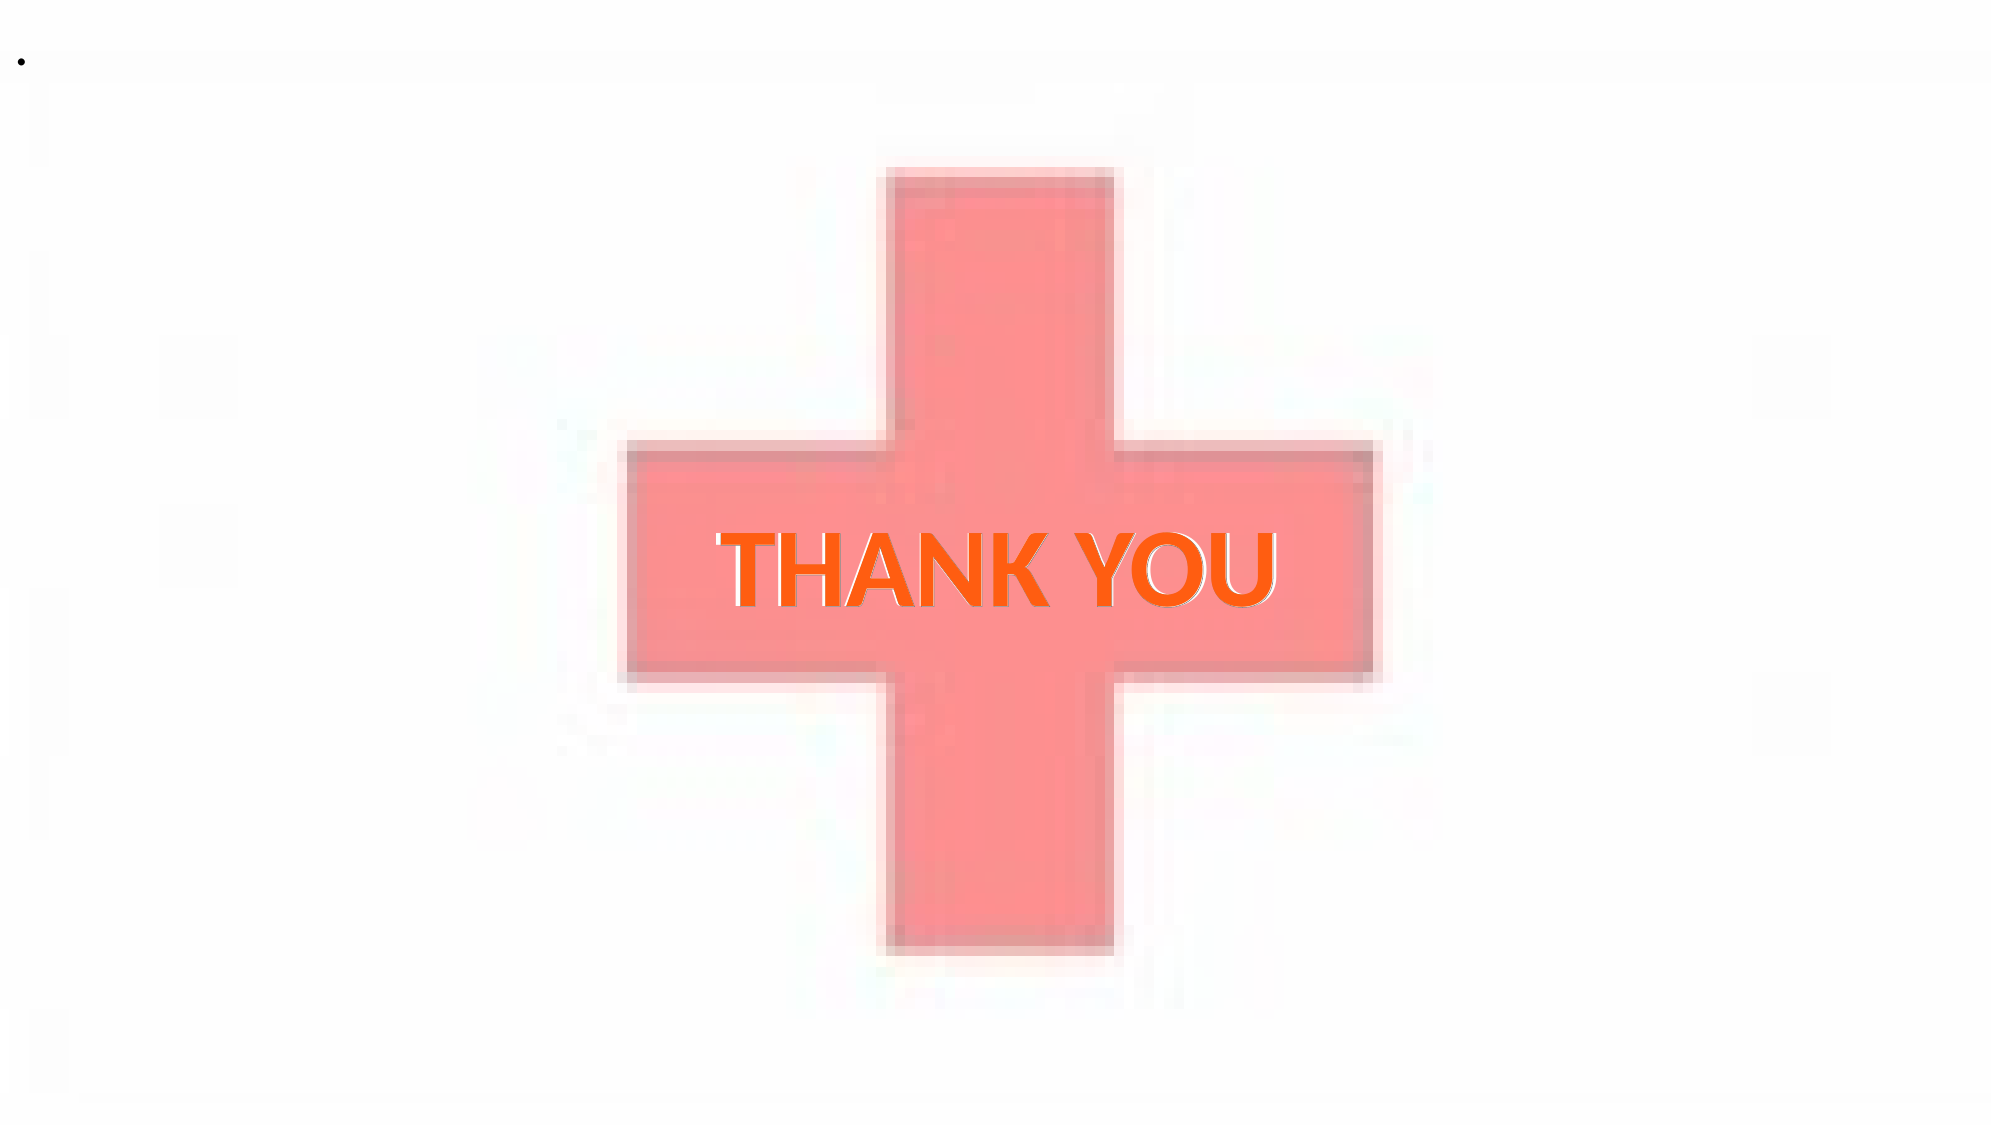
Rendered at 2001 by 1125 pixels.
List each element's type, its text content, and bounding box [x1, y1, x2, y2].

text_box THANK YOU [700, 486, 704, 637]
text_box . [0, 0, 1958, 435]
text_box THANK YOU [704, 486, 1295, 637]
text_box THANK YOU [1295, 486, 1300, 637]
